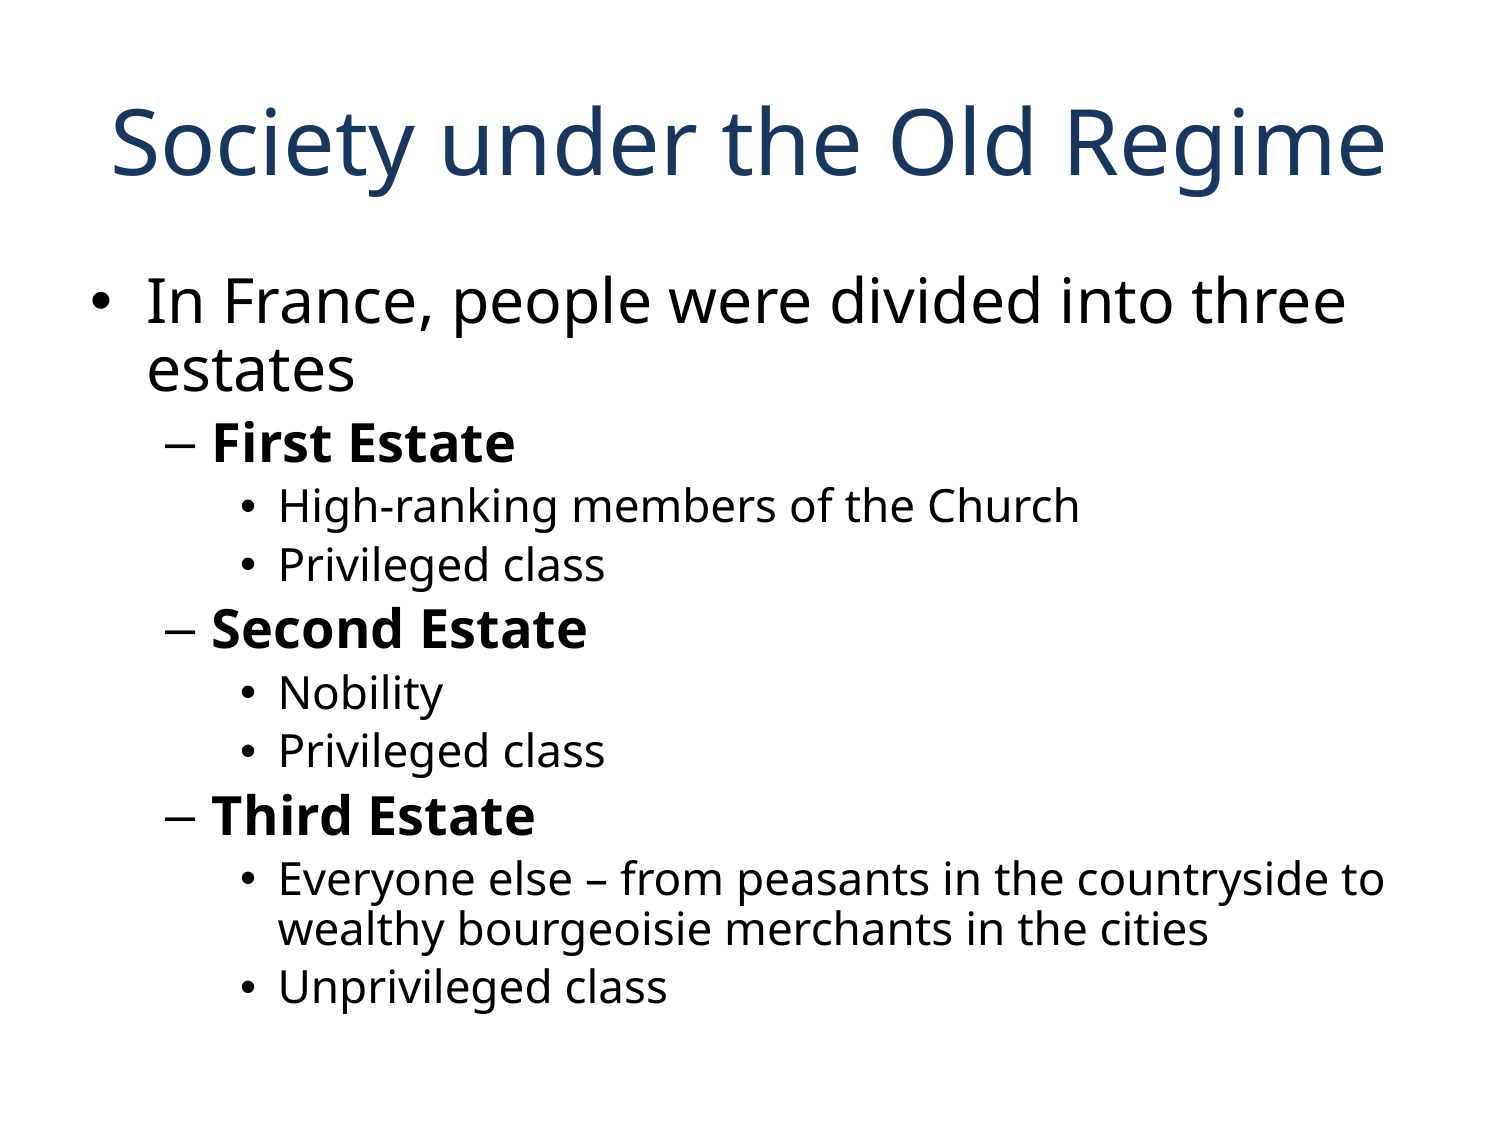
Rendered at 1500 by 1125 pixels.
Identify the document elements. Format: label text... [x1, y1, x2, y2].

list In France, people were divided into three estates First Estate High-ranking members of the Church Privileged class Second Estate Nobility Privileged class Third Estate Everyone else – from peasants in the countryside to wealthy bourgeoisie merchants in the cities Unprivileged class [75, 262, 1425, 1005]
title Society under the Old Regime [75, 45, 1425, 233]
